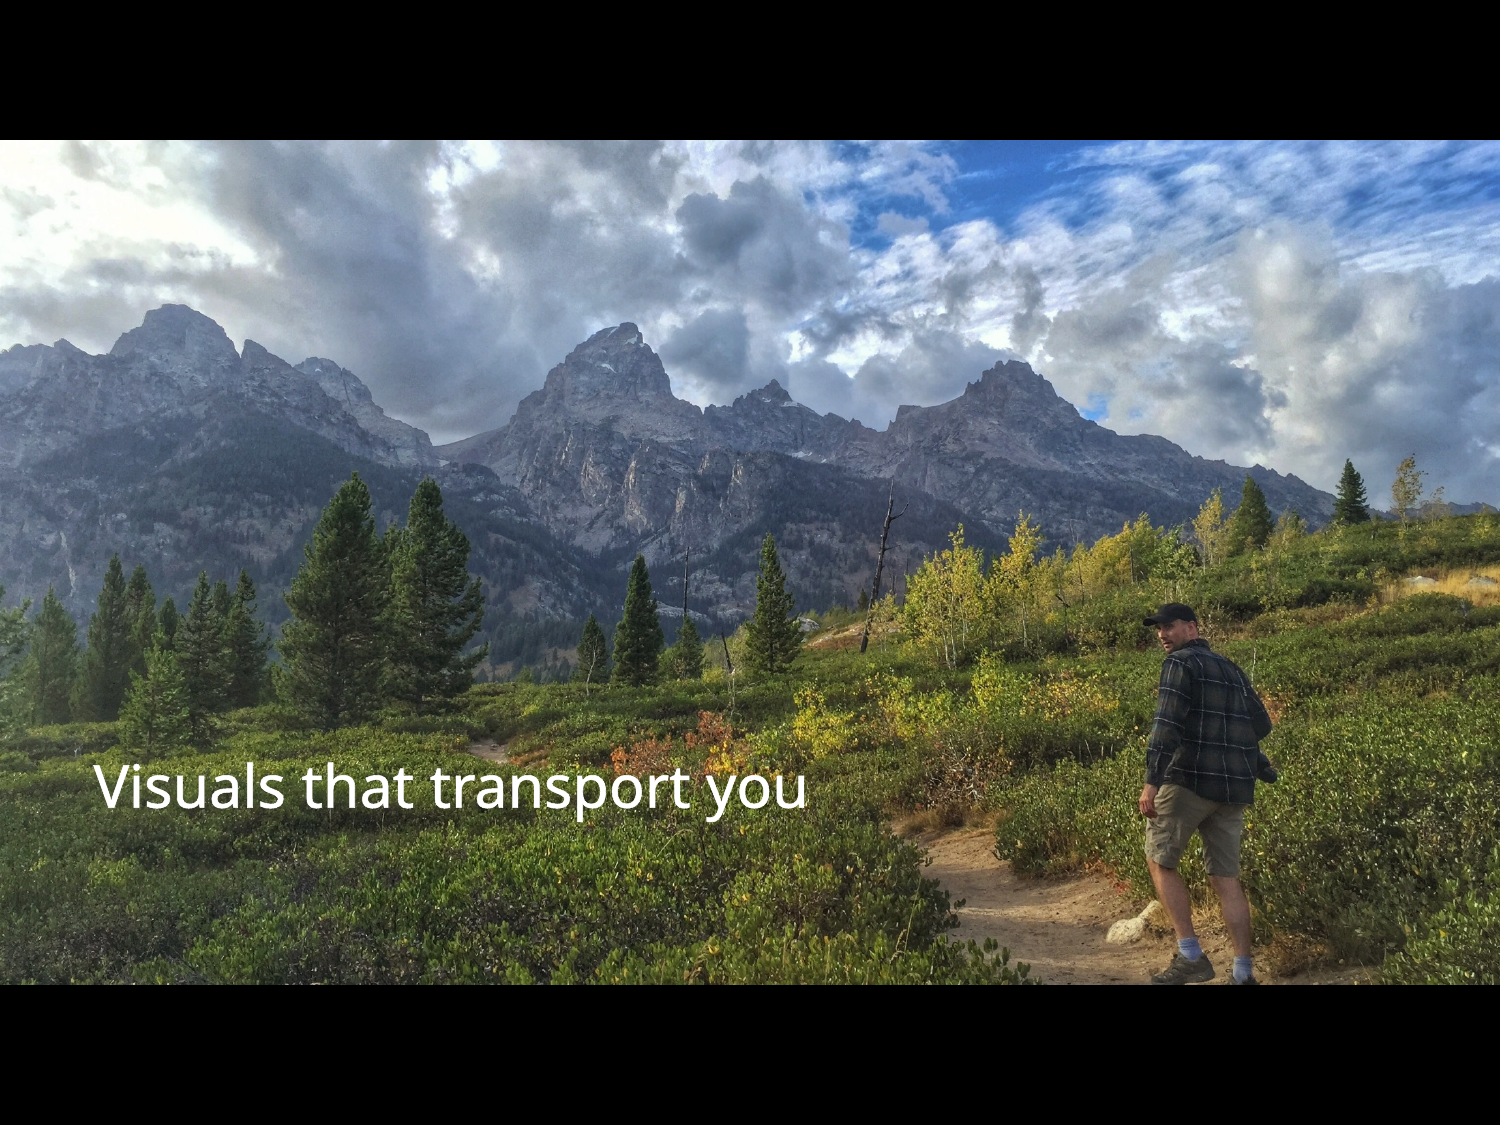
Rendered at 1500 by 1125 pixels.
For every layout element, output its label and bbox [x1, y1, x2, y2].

picture [0, 140, 1500, 986]
